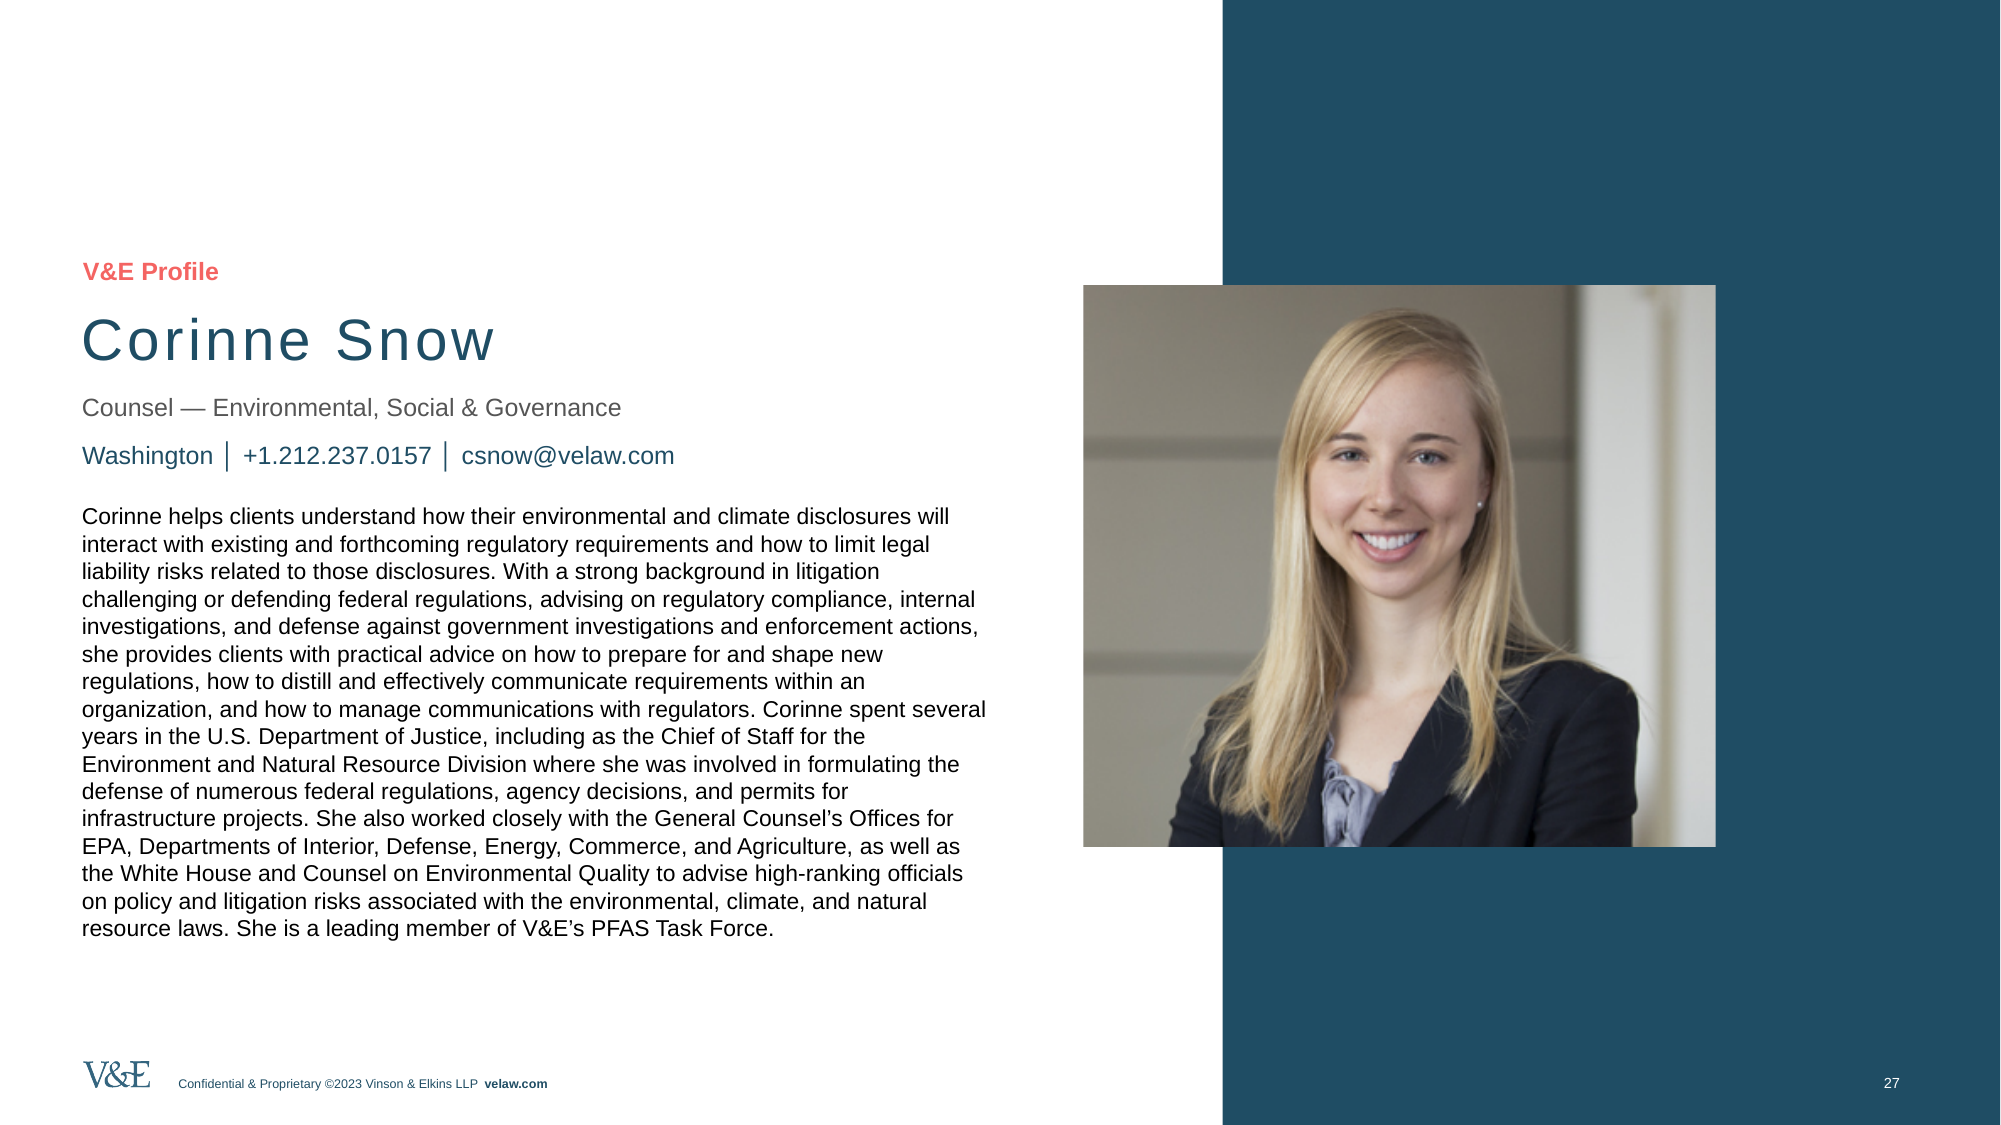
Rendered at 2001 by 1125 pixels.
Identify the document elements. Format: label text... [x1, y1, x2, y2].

list Corinne helps clients understand how their environmental and climate disclosures will interact with existing and forthcoming regulatory requirements and how to limit legal liability risks related to those disclosures. With a strong background in litigation challenging or defending federal regulations, advising on regulatory compliance, internal investigations, and defense against government investigations and enforcement actions, she provides clients with practical advice on how to prepare for and shape new regulations, how to distill and effectively communicate requirements within an organization, and how to manage communications with regulators. Corinne spent several years in the U.S. Department of Justice, including as the Chief of Staff for the Environment and Natural Resource Division where she was involved in formulating the defense of numerous federal regulations, agency decisions, and permits for infrastructure projects. She also worked closely with the General Counsel’s Offices for EPA, Departments of Interior, Defense, Energy, Commerce, and Agriculture, as well as the White House and Counsel on Environmental Quality to advise high-ranking officials on policy and litigation risks associated with the environmental, climate, and natural resource laws. She is a leading member of V&E’s PFAS Task Force. [81, 501, 990, 1000]
list Corinne Snow [81, 294, 990, 381]
list Washington │ +1.212.237.0157 │ csnow@velaw.com [82, 432, 988, 478]
list Counsel — Environmental, Social & Governance [81, 383, 991, 430]
list V&E Profile [82, 254, 991, 286]
picture [1083, 285, 1716, 847]
picture [83, 1061, 150, 1088]
